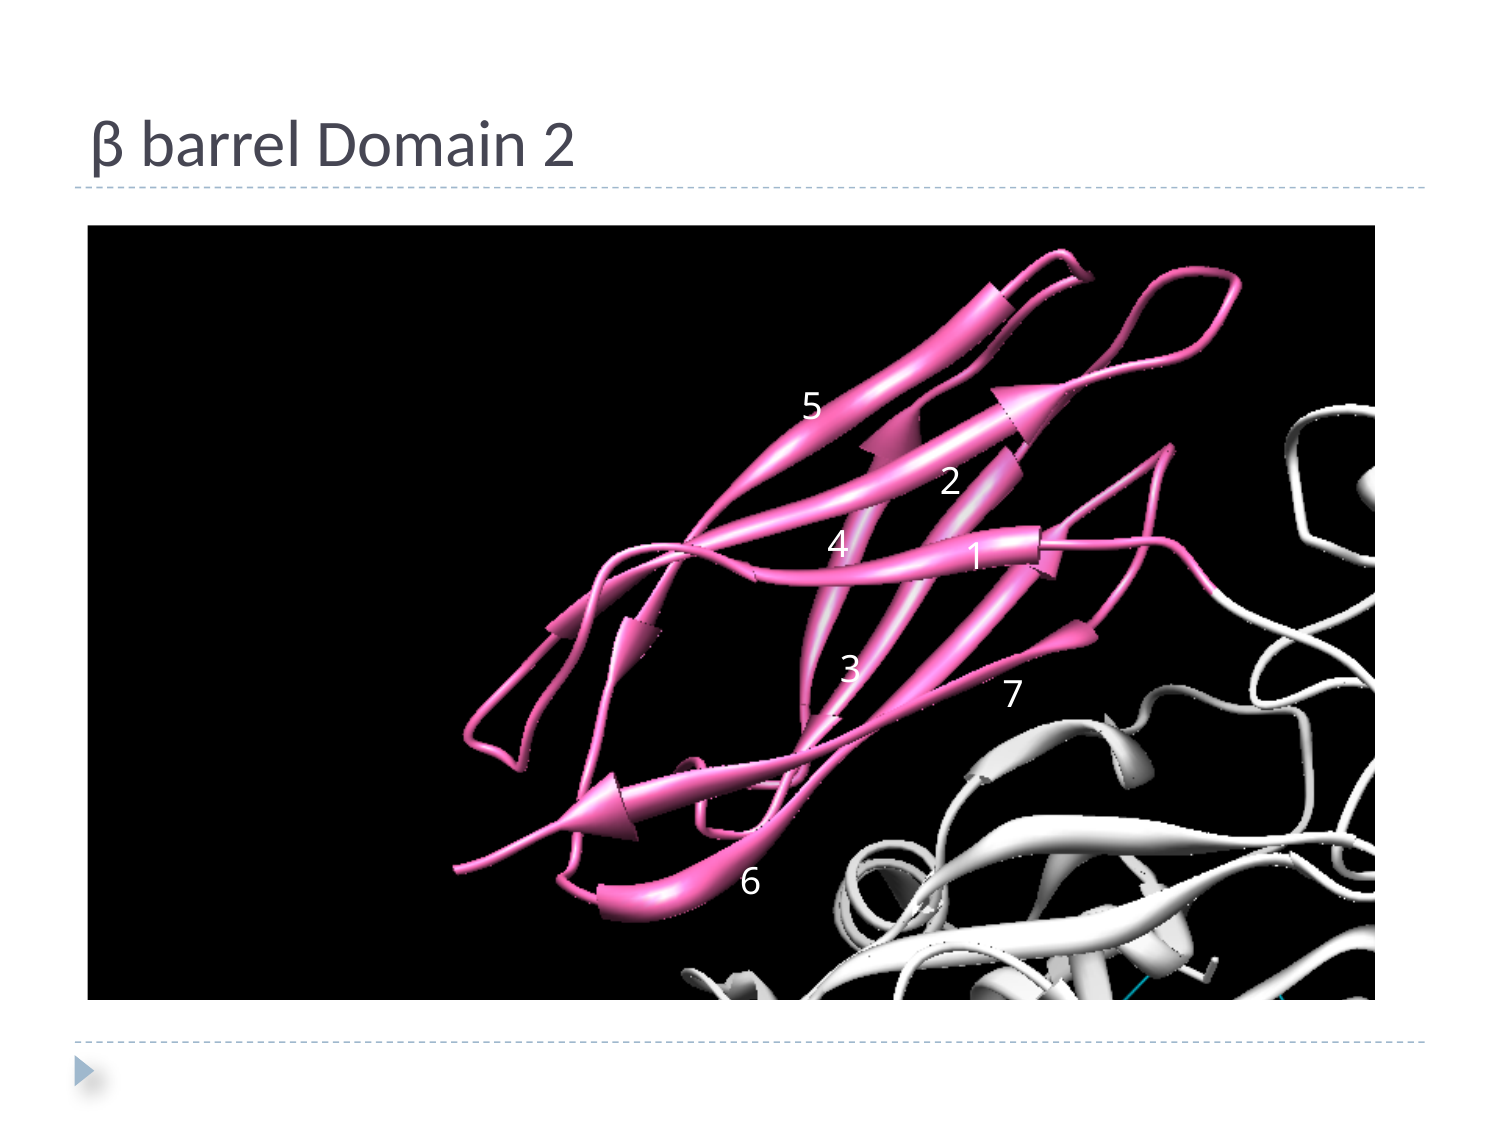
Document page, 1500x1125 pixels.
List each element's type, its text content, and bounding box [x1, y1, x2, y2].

picture [87, 224, 1376, 1001]
title β barrel Domain 2 [75, 24, 1425, 188]
